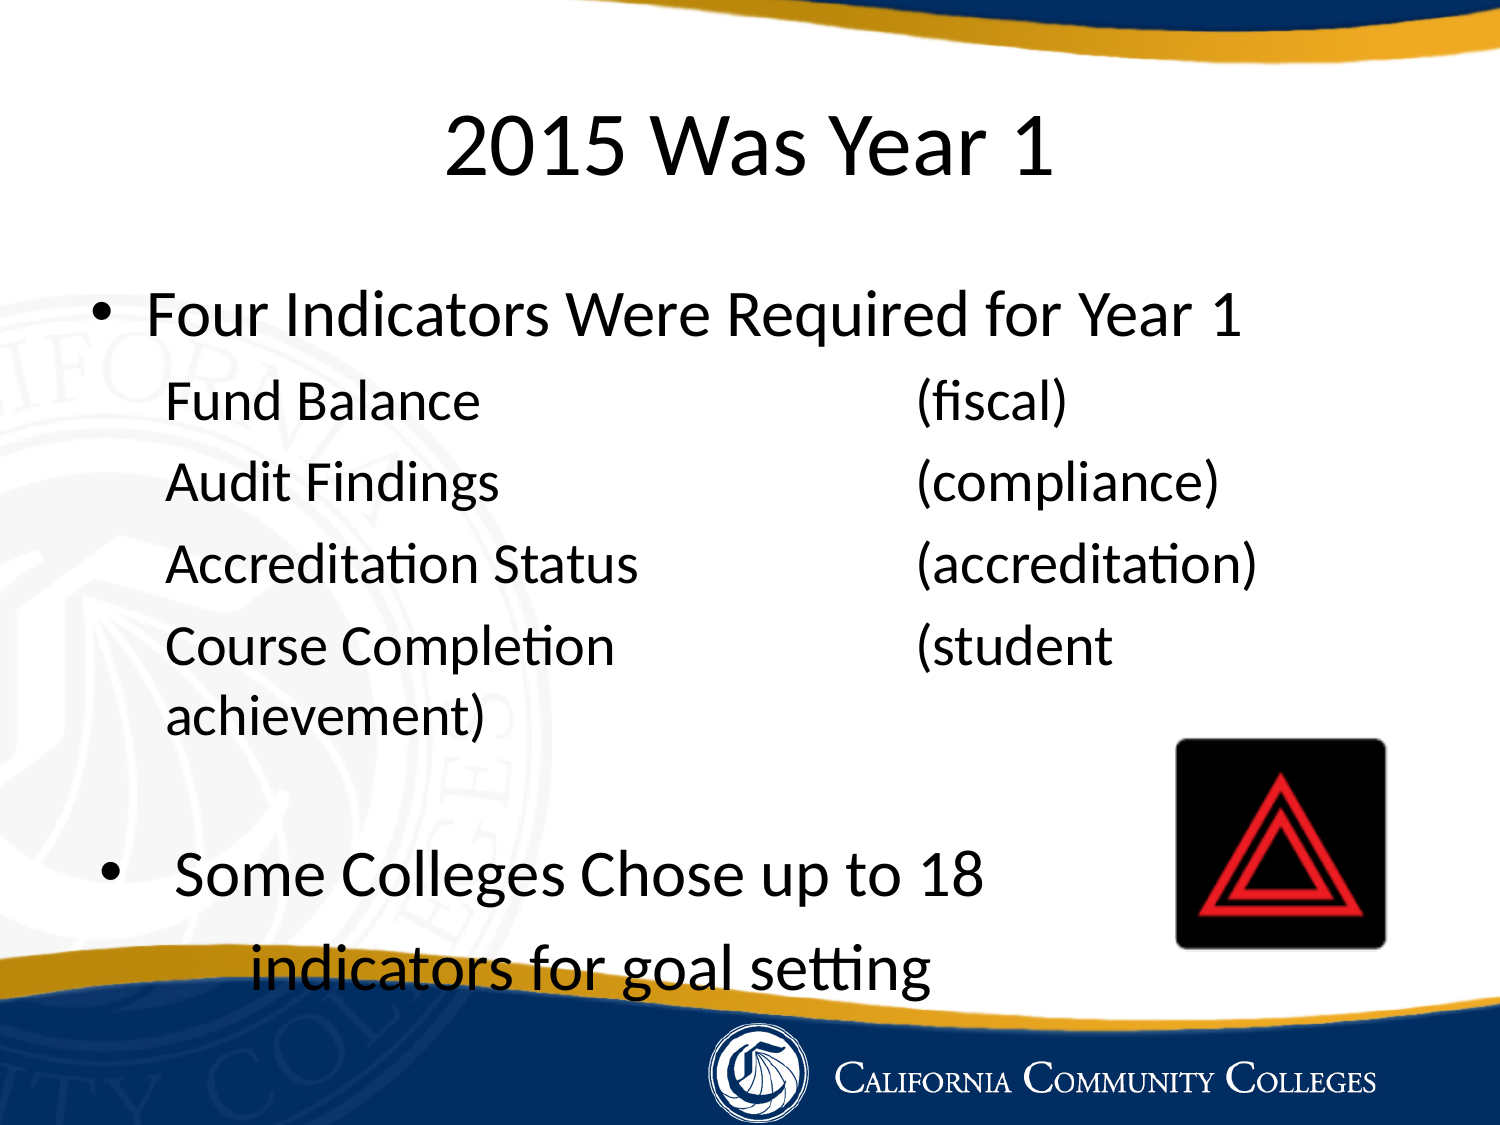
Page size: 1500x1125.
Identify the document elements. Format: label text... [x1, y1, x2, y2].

picture [0, 0, 1500, 1125]
title 2015 Was Year 1 [75, 45, 1425, 233]
list Four Indicators Were Required for Year 1 Fund Balance (fiscal) Audit Findings (compliance) Accreditation Status (accreditation) Course Completion (student achievement) Some Colleges Chose up to 18 indicators for goal setting [75, 262, 1425, 1005]
